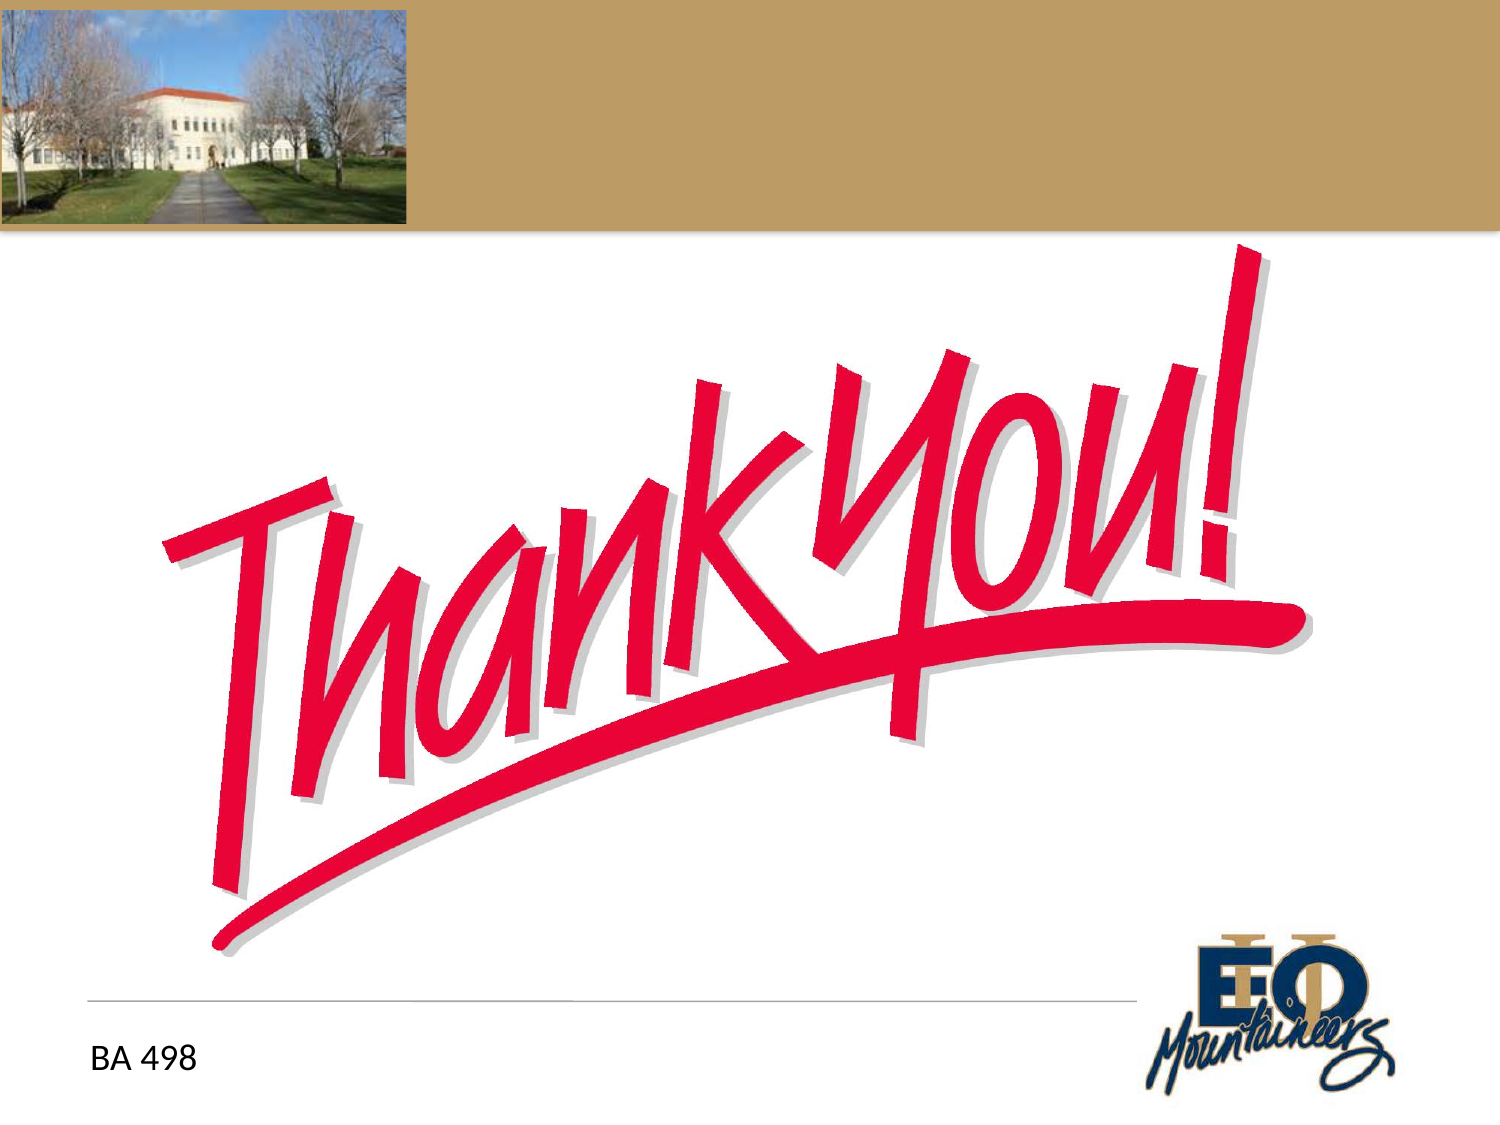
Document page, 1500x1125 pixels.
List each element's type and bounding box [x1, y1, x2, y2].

picture [162, 244, 1404, 1123]
picture [1, 10, 407, 224]
